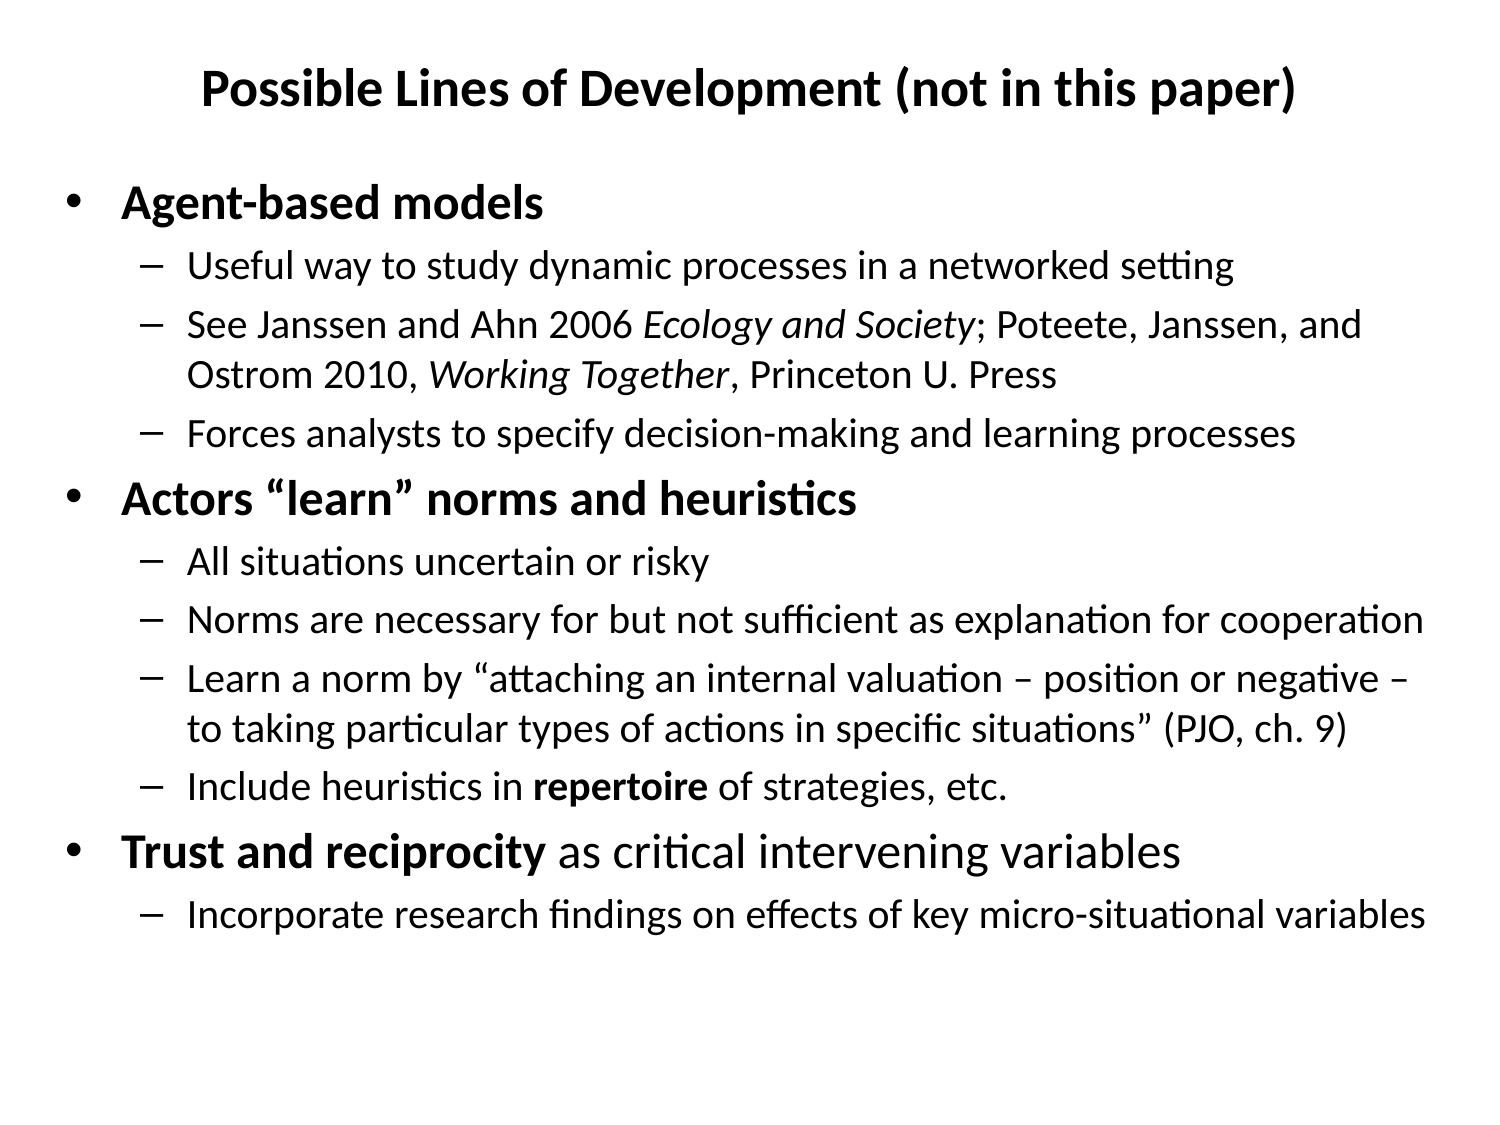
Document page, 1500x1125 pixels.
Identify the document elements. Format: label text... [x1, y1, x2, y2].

list Agent-based models Useful way to study dynamic processes in a networked setting See Janssen and Ahn 2006 Ecology and Society; Poteete, Janssen, and Ostrom 2010, Working Together, Princeton U. Press Forces analysts to specify decision-making and learning processes Actors “learn” norms and heuristics All situations uncertain or risky Norms are necessary for but not sufficient as explanation for cooperation Learn a norm by “attaching an internal valuation – position or negative – to taking particular types of actions in specific situations” (PJO, ch. 9) Include heuristics in repertoire of strategies, etc. Trust and reciprocity as critical intervening variables Incorporate research findings on effects of key micro-situational variables [50, 162, 1450, 1050]
title Possible Lines of Development (not in this paper) [75, 45, 1425, 125]
